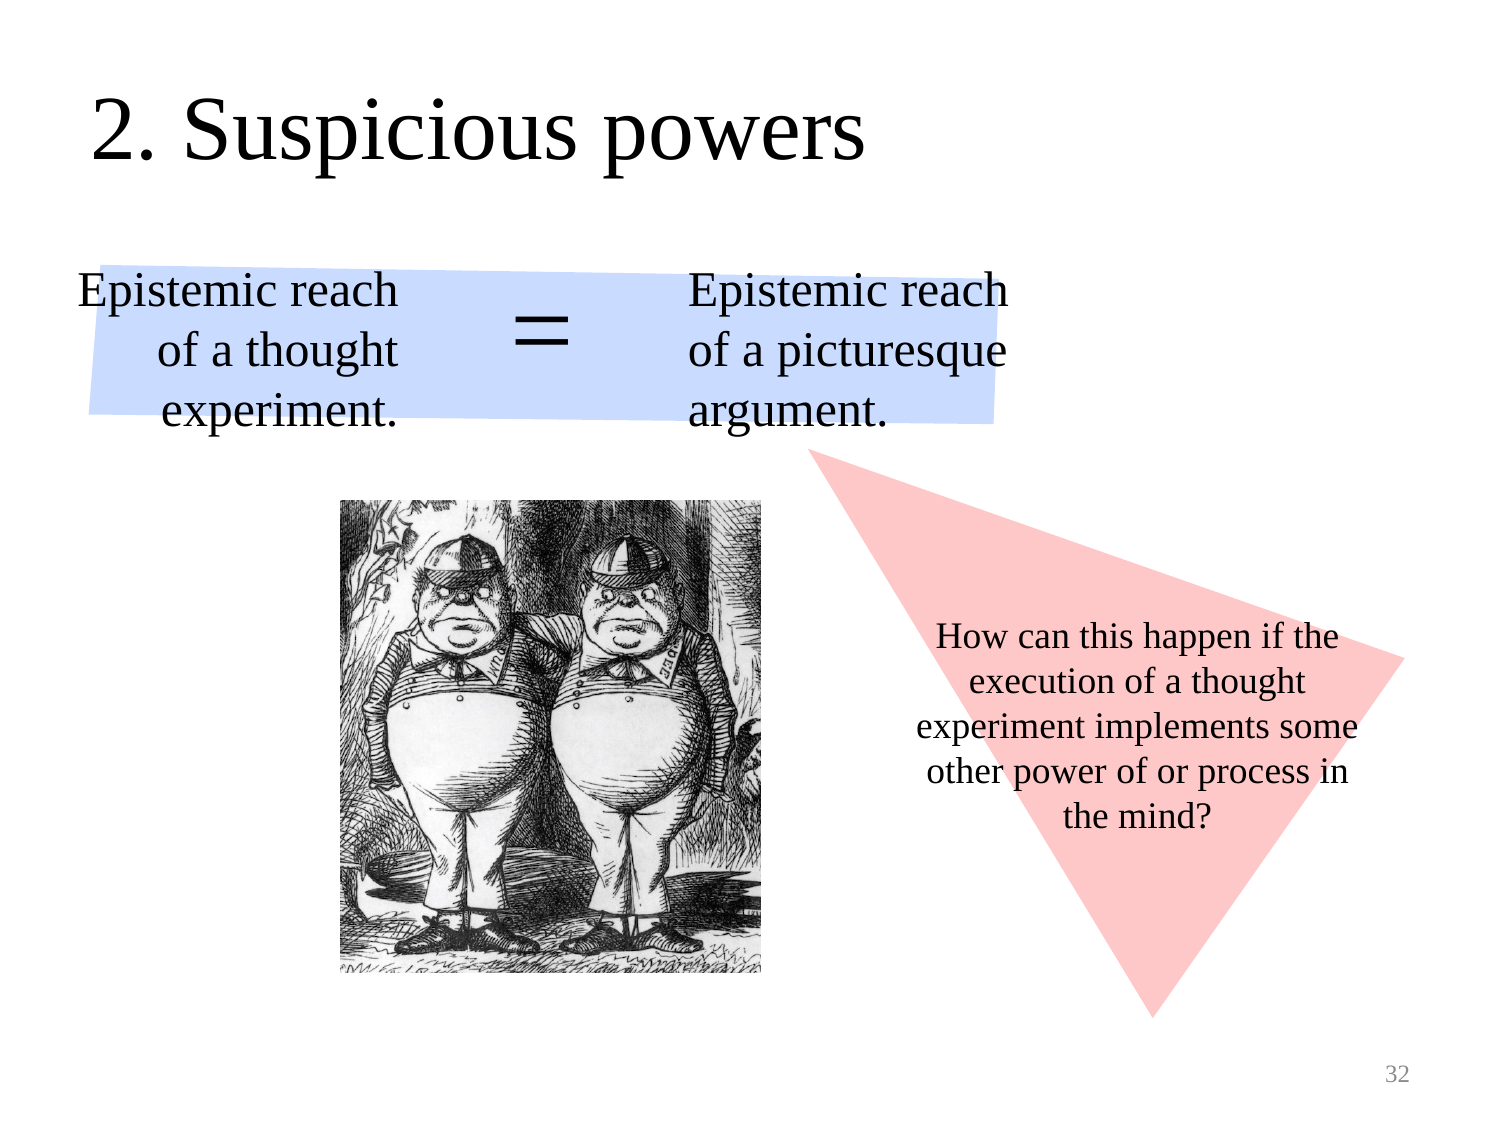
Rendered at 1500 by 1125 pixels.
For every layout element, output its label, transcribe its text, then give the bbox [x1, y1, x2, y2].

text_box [807, 448, 1406, 1019]
picture [340, 500, 762, 974]
text_box Epistemic reach of a picturesque argument. [673, 248, 1075, 444]
text_box = [495, 248, 589, 399]
slide_number 32 [1074, 1042, 1425, 1103]
text_box [414, 267, 673, 423]
title 2. Suspicious powers [75, 57, 1425, 189]
text_box Epistemic reach of a thought experiment. [57, 248, 414, 444]
